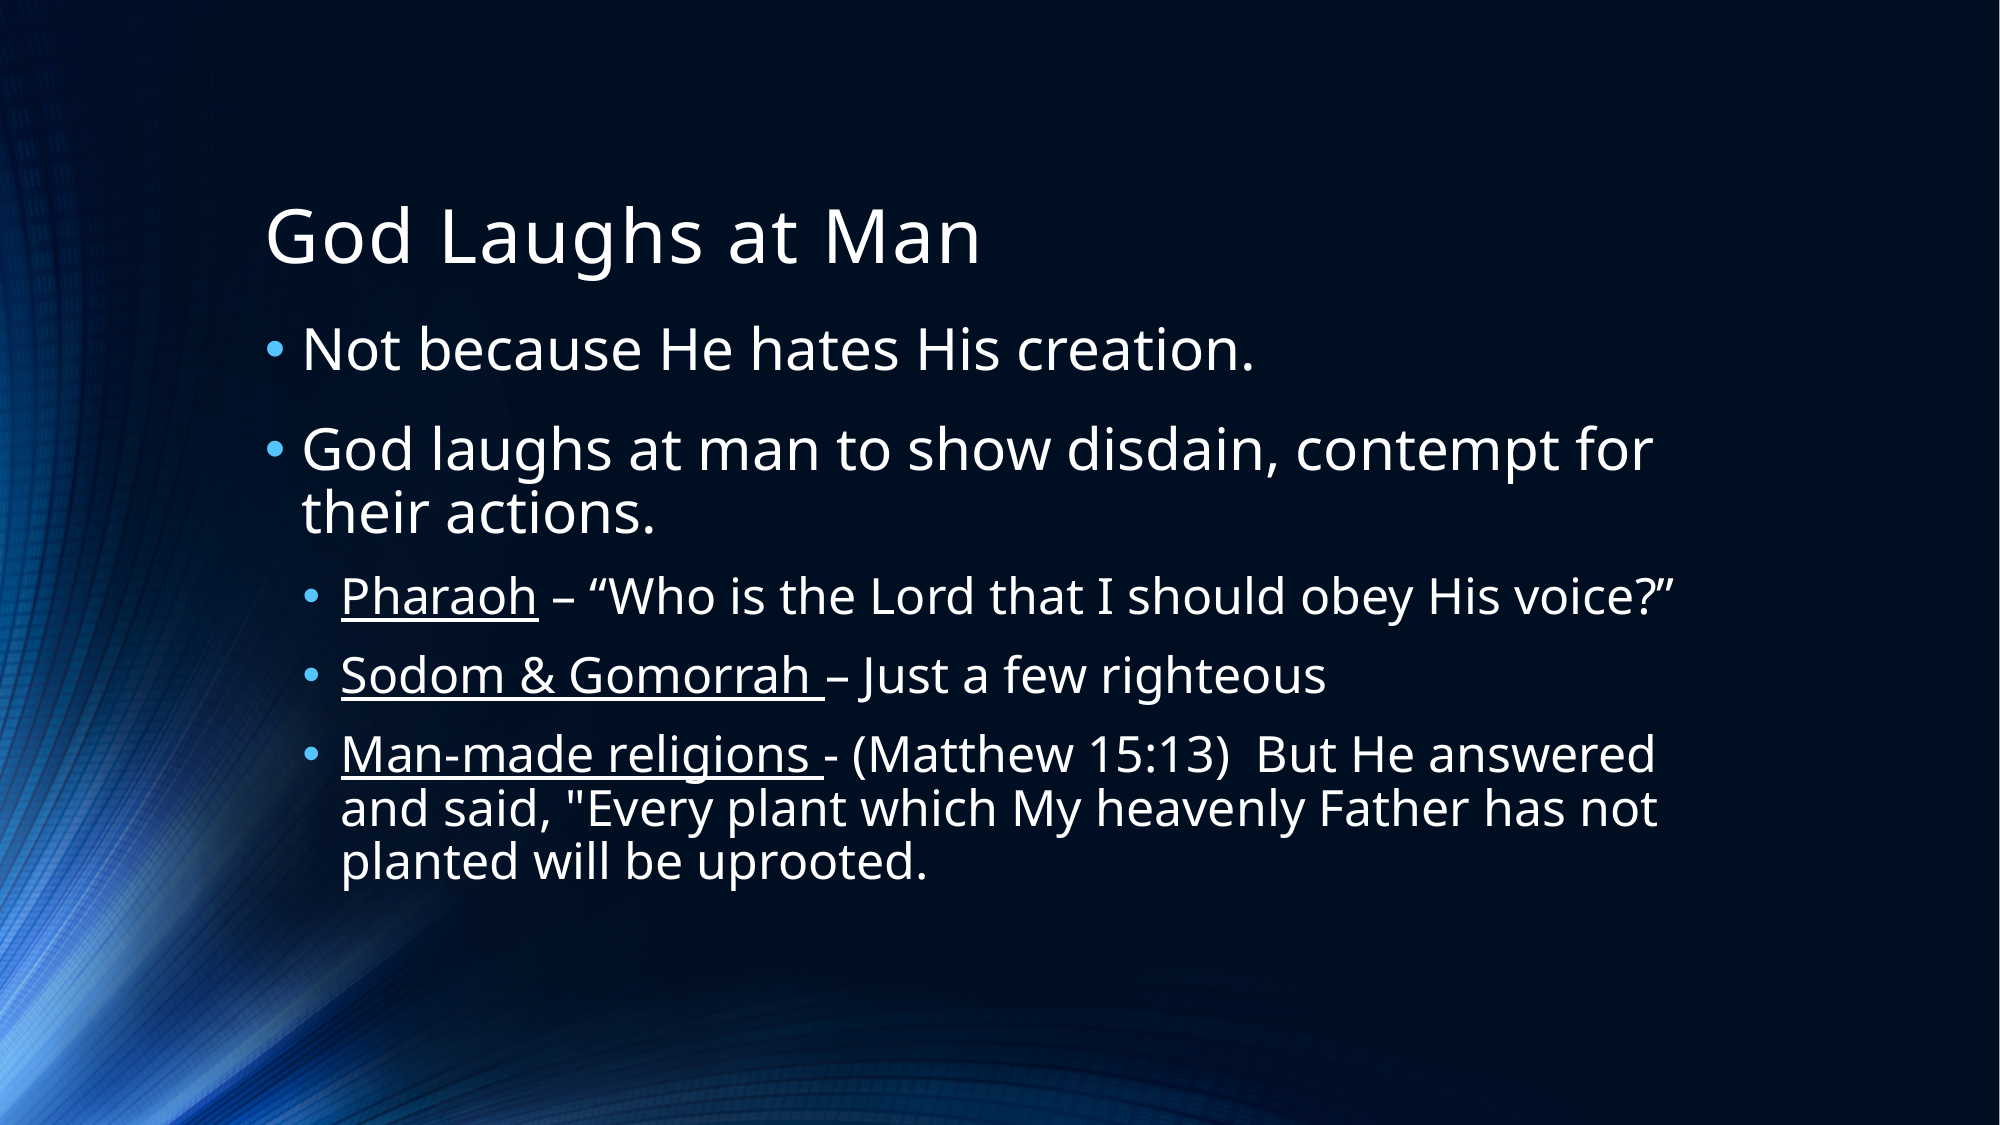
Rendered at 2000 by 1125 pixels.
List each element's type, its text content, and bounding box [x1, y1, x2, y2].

picture [0, 0, 2000, 1125]
list Not because He hates His creation. God laughs at man to show disdain, contempt for their actions. Pharaoh – “Who is the Lord that I should obey His voice?” Sodom & Gomorrah – Just a few righteous Man-made religions - (Matthew 15:13) But He answered and said, "Every plant which My heavenly Father has not planted will be uprooted. [249, 312, 1749, 988]
title God Laughs at Man [249, 62, 1750, 288]
